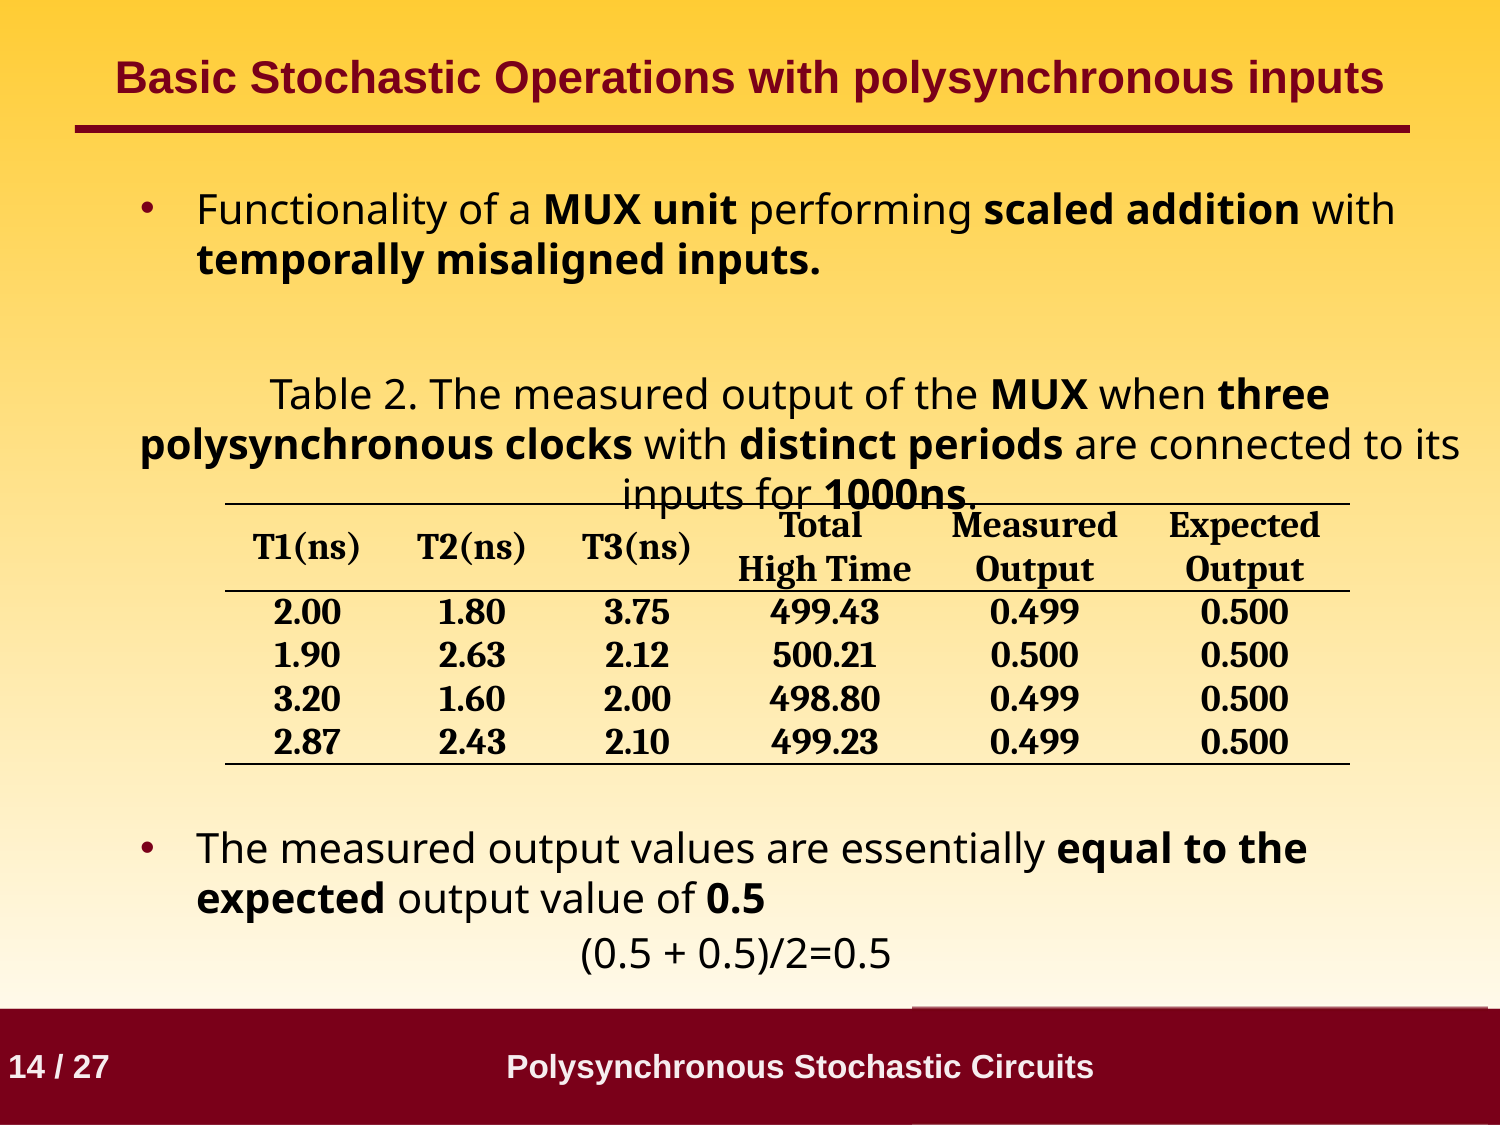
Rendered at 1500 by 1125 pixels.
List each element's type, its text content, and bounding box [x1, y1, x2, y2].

table_cell 0.499 [930, 592, 1140, 634]
table_cell 0.499 [930, 677, 1140, 721]
table_header T2(ns) [390, 505, 555, 590]
title Basic Stochastic Operations with polysynchronous inputs [99, 37, 1413, 113]
table_cell 2.12 [555, 634, 720, 677]
table_cell 3.75 [555, 592, 720, 634]
table_cell 499.23 [720, 721, 930, 763]
table_header Measured Output [930, 505, 1140, 590]
table_cell 2.00 [225, 592, 390, 634]
table_cell 0.500 [1140, 634, 1350, 677]
table_cell 3.20 [225, 677, 390, 721]
table_cell 0.499 [930, 721, 1140, 763]
text_box Functionality of a MUX unit performing scaled addition with temporally misaligned inputs. The measured output values are essentially equal to the expected output value of 0.5 (0.5 + 0.5)/2=0.5 [125, 174, 1450, 360]
table_header T1(ns) [225, 505, 390, 590]
table_header Total High Time [720, 505, 930, 590]
table_cell 1.90 [225, 634, 390, 677]
table_cell 2.43 [390, 721, 555, 763]
table_cell 498.80 [720, 677, 930, 721]
table_cell 499.43 [720, 592, 930, 634]
table_cell 2.63 [390, 634, 555, 677]
table_header T3(ns) [555, 505, 720, 590]
table_cell 500.21 [720, 634, 930, 677]
table_cell 1.80 [390, 592, 555, 634]
table_cell 0.500 [1140, 677, 1350, 721]
table_header Expected Output [1140, 505, 1350, 590]
table_cell 2.10 [555, 721, 720, 763]
text_box Functionality of a MUX unit performing scaled addition with temporally misaligned inputs. The measured output values are essentially equal to the expected output value of 0.5 (0.5 + 0.5)/2=0.5 [125, 536, 1450, 1013]
table_cell 0.500 [930, 634, 1140, 677]
table_cell 2.00 [555, 677, 720, 721]
table_cell 1.60 [390, 677, 555, 721]
table_cell 0.500 [1140, 721, 1350, 763]
table_cell 2.87 [225, 721, 390, 763]
table_cell 0.500 [1140, 592, 1350, 634]
picture [0, 0, 1500, 1125]
text_box Table 2. The measured output of the MUX when three polysynchronous clocks with distinct periods are connected to its inputs for 1000ns. [99, 360, 1500, 536]
